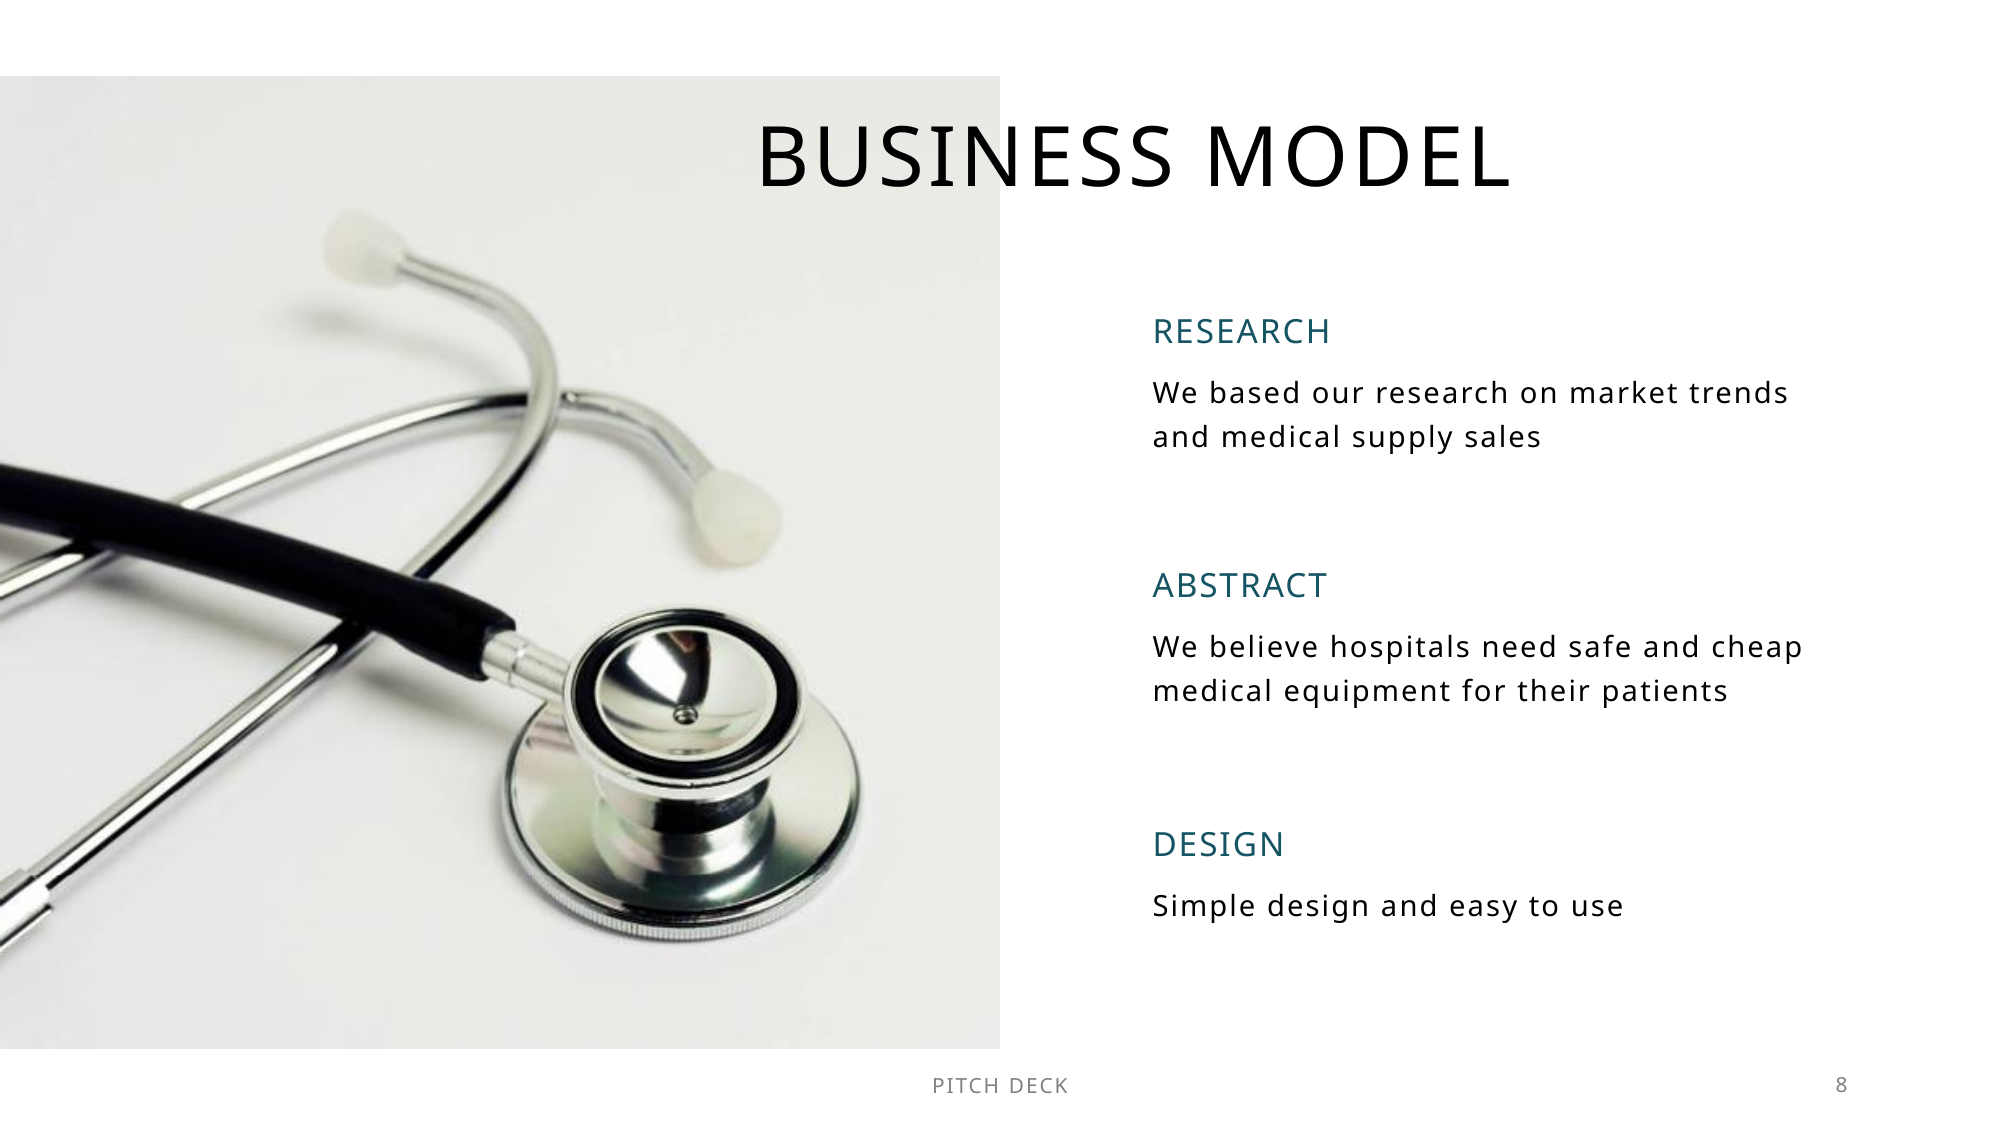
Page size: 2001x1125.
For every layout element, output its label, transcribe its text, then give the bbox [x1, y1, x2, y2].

picture [0, 76, 1000, 1049]
list Research [1137, 267, 1863, 358]
list We based our research on market trends and medical supply sales​ [1137, 358, 1863, 464]
footer PITCH DECK [662, 1068, 1338, 1103]
list Design [1137, 780, 1863, 870]
list Abstract [1137, 521, 1863, 612]
list Simple design and easy to use ​ [1137, 870, 1863, 977]
list We believe hospitals need safe and cheap medical equipment for their patients​ [1137, 612, 1863, 718]
title Business model [1000, 109, 1732, 216]
slide_number 8 [1412, 1068, 1863, 1103]
